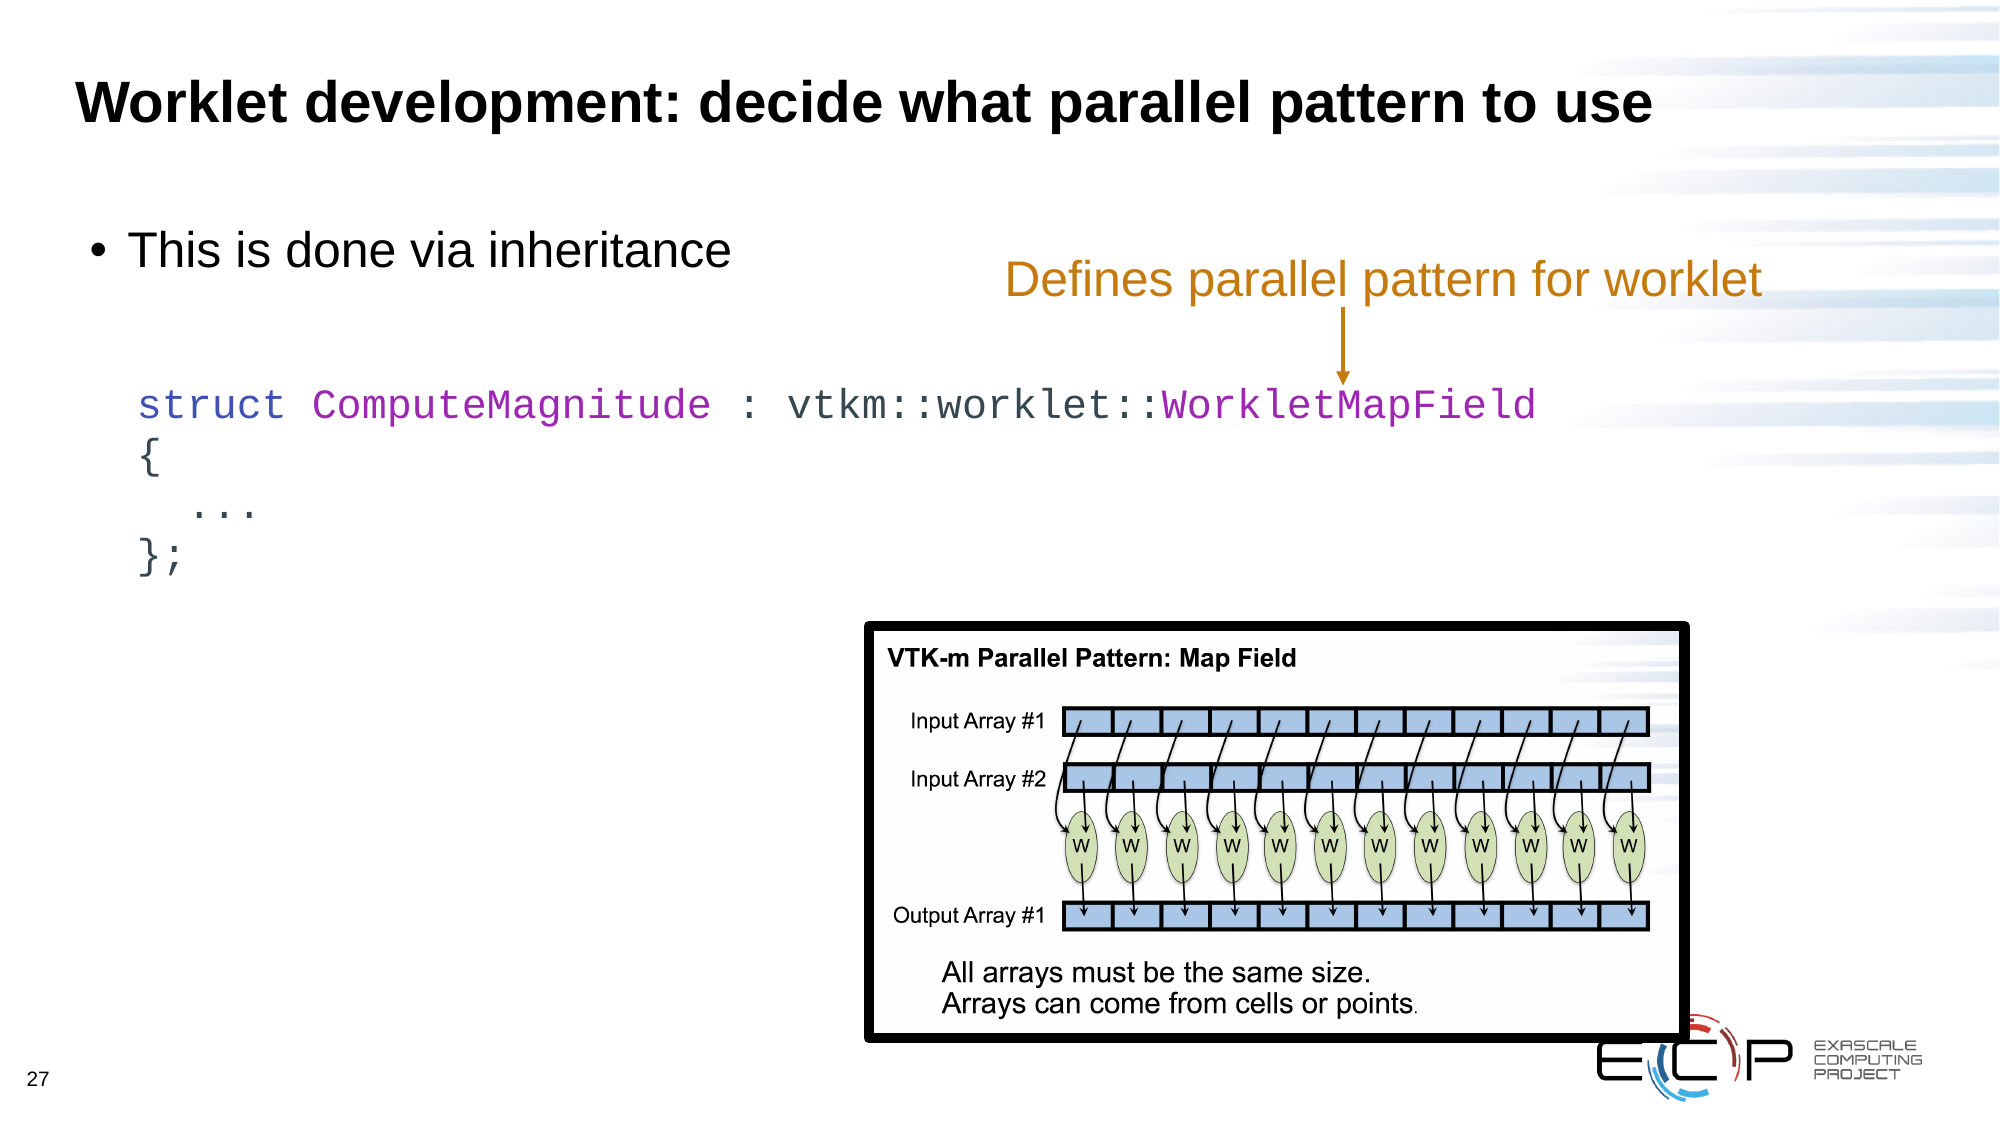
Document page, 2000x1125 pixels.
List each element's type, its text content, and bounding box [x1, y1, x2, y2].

picture [873, 630, 1680, 1034]
title Worklet development: decide what parallel pattern to use [59, 67, 1927, 218]
text_box struct ComputeMagnitude : vtkm::worklet::WorkletMapField { ... }; [128, 368, 1546, 586]
picture [1597, 1014, 1922, 1102]
text_box This is done via inheritance [74, 217, 1732, 882]
picture [1531, 0, 2000, 669]
text_box Defines parallel pattern for worklet [984, 238, 1787, 323]
